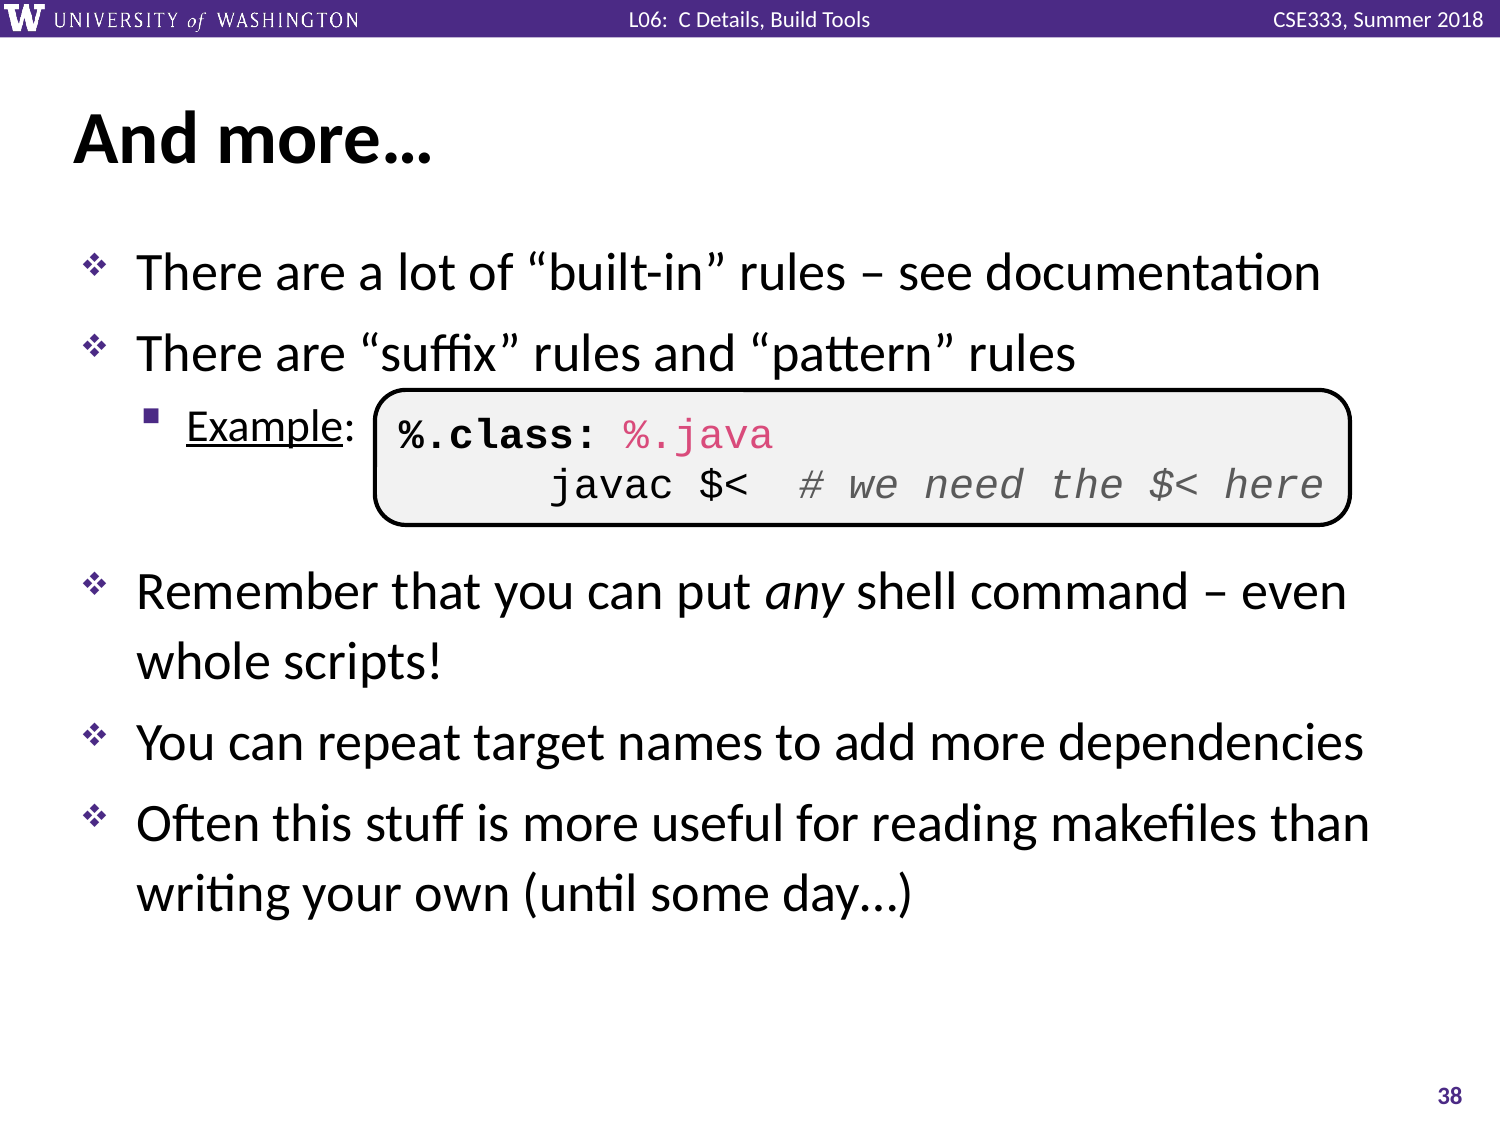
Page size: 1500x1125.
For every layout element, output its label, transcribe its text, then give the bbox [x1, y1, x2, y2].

title And more… [58, 71, 1438, 197]
slide_number 38 [1400, 1065, 1500, 1125]
text_box %.class: %.java javac $< # we need the $< here [374, 389, 1350, 525]
list There are a lot of “built-in” rules – see documentation There are “suffix” rules and “pattern” rules Example: Remember that you can put any shell command – even whole scripts! You can repeat target names to add more dependencies Often this stuff is more useful for reading makefiles than writing your own (until some day…) [64, 223, 1438, 1040]
picture [4, 4, 358, 32]
